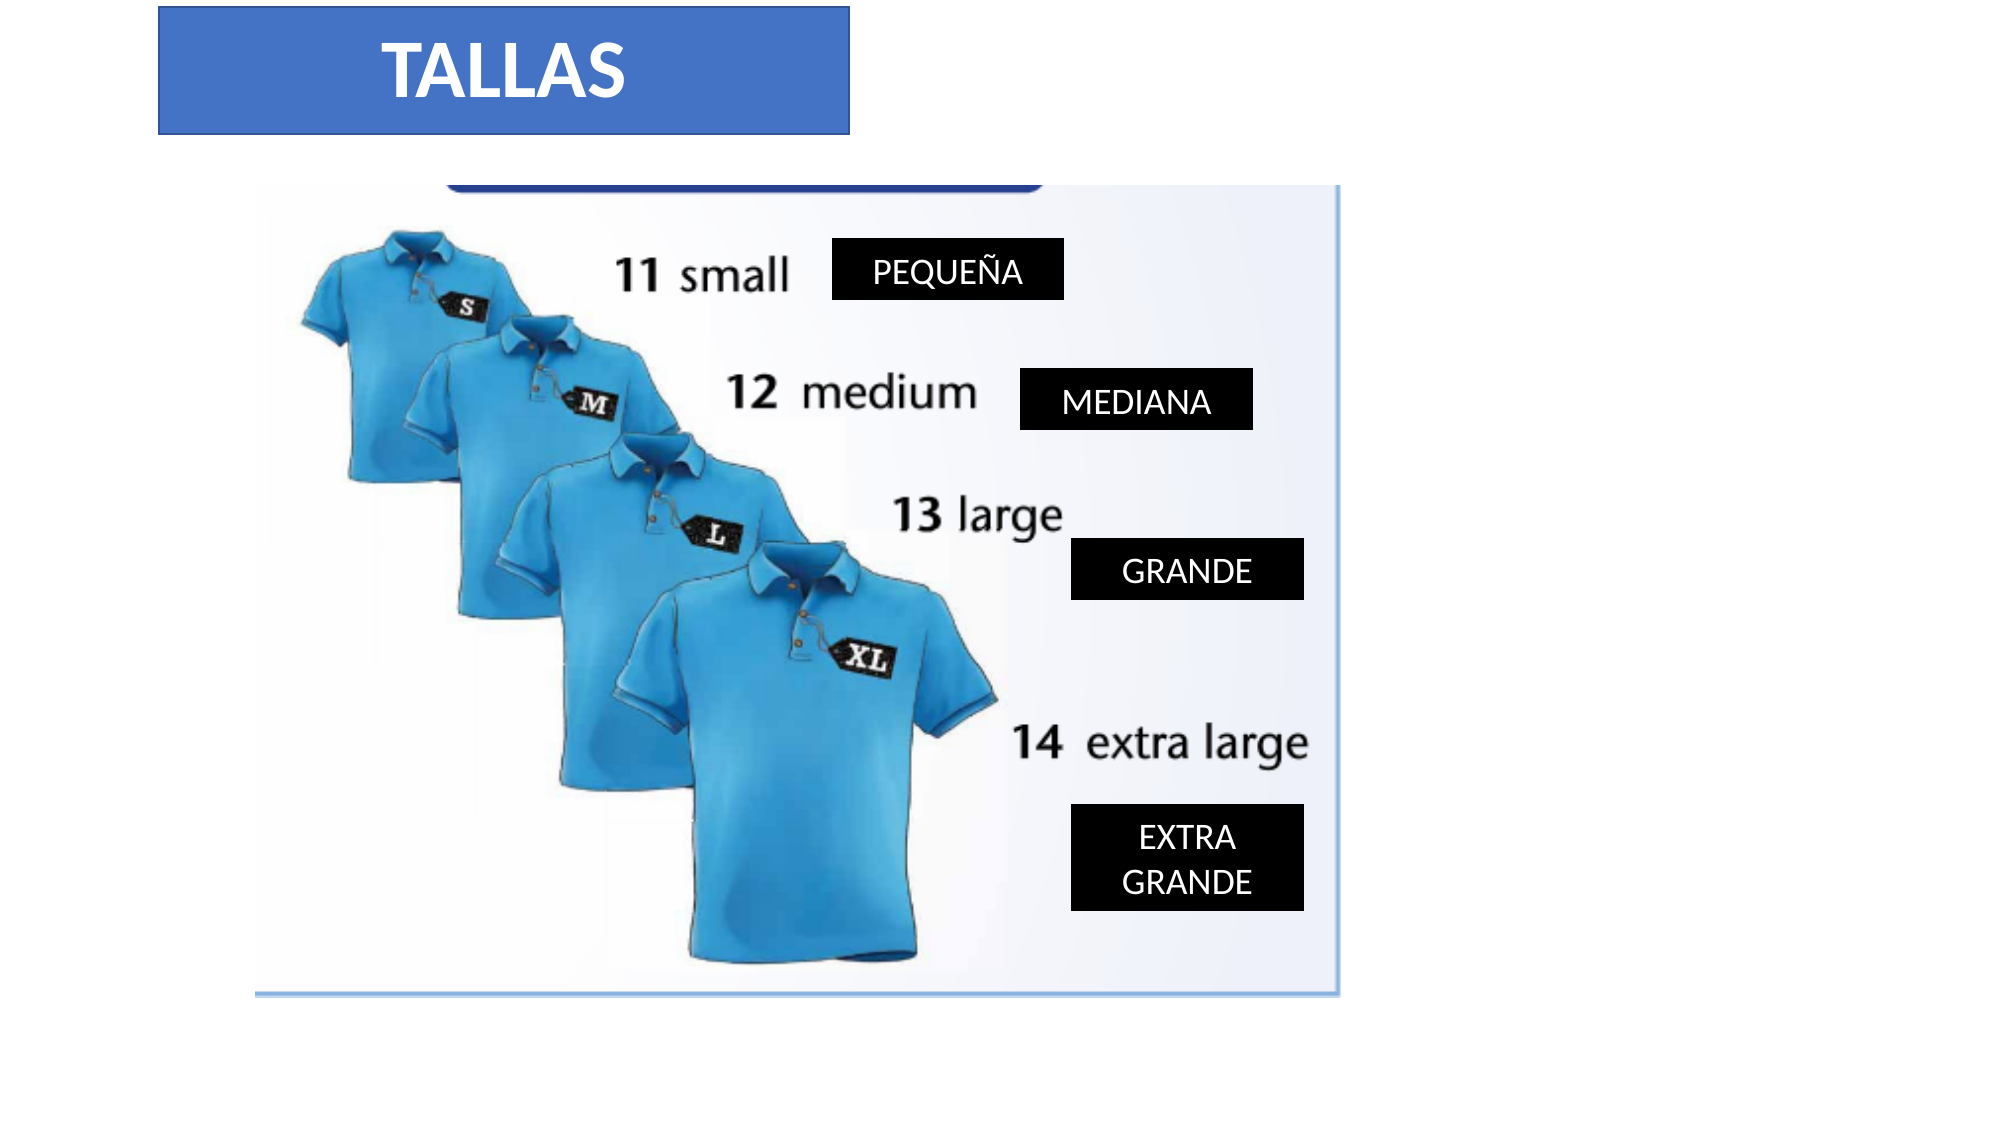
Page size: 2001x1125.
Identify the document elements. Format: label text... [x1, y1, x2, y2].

title TALLAS [158, 6, 850, 135]
picture [255, 185, 1347, 998]
